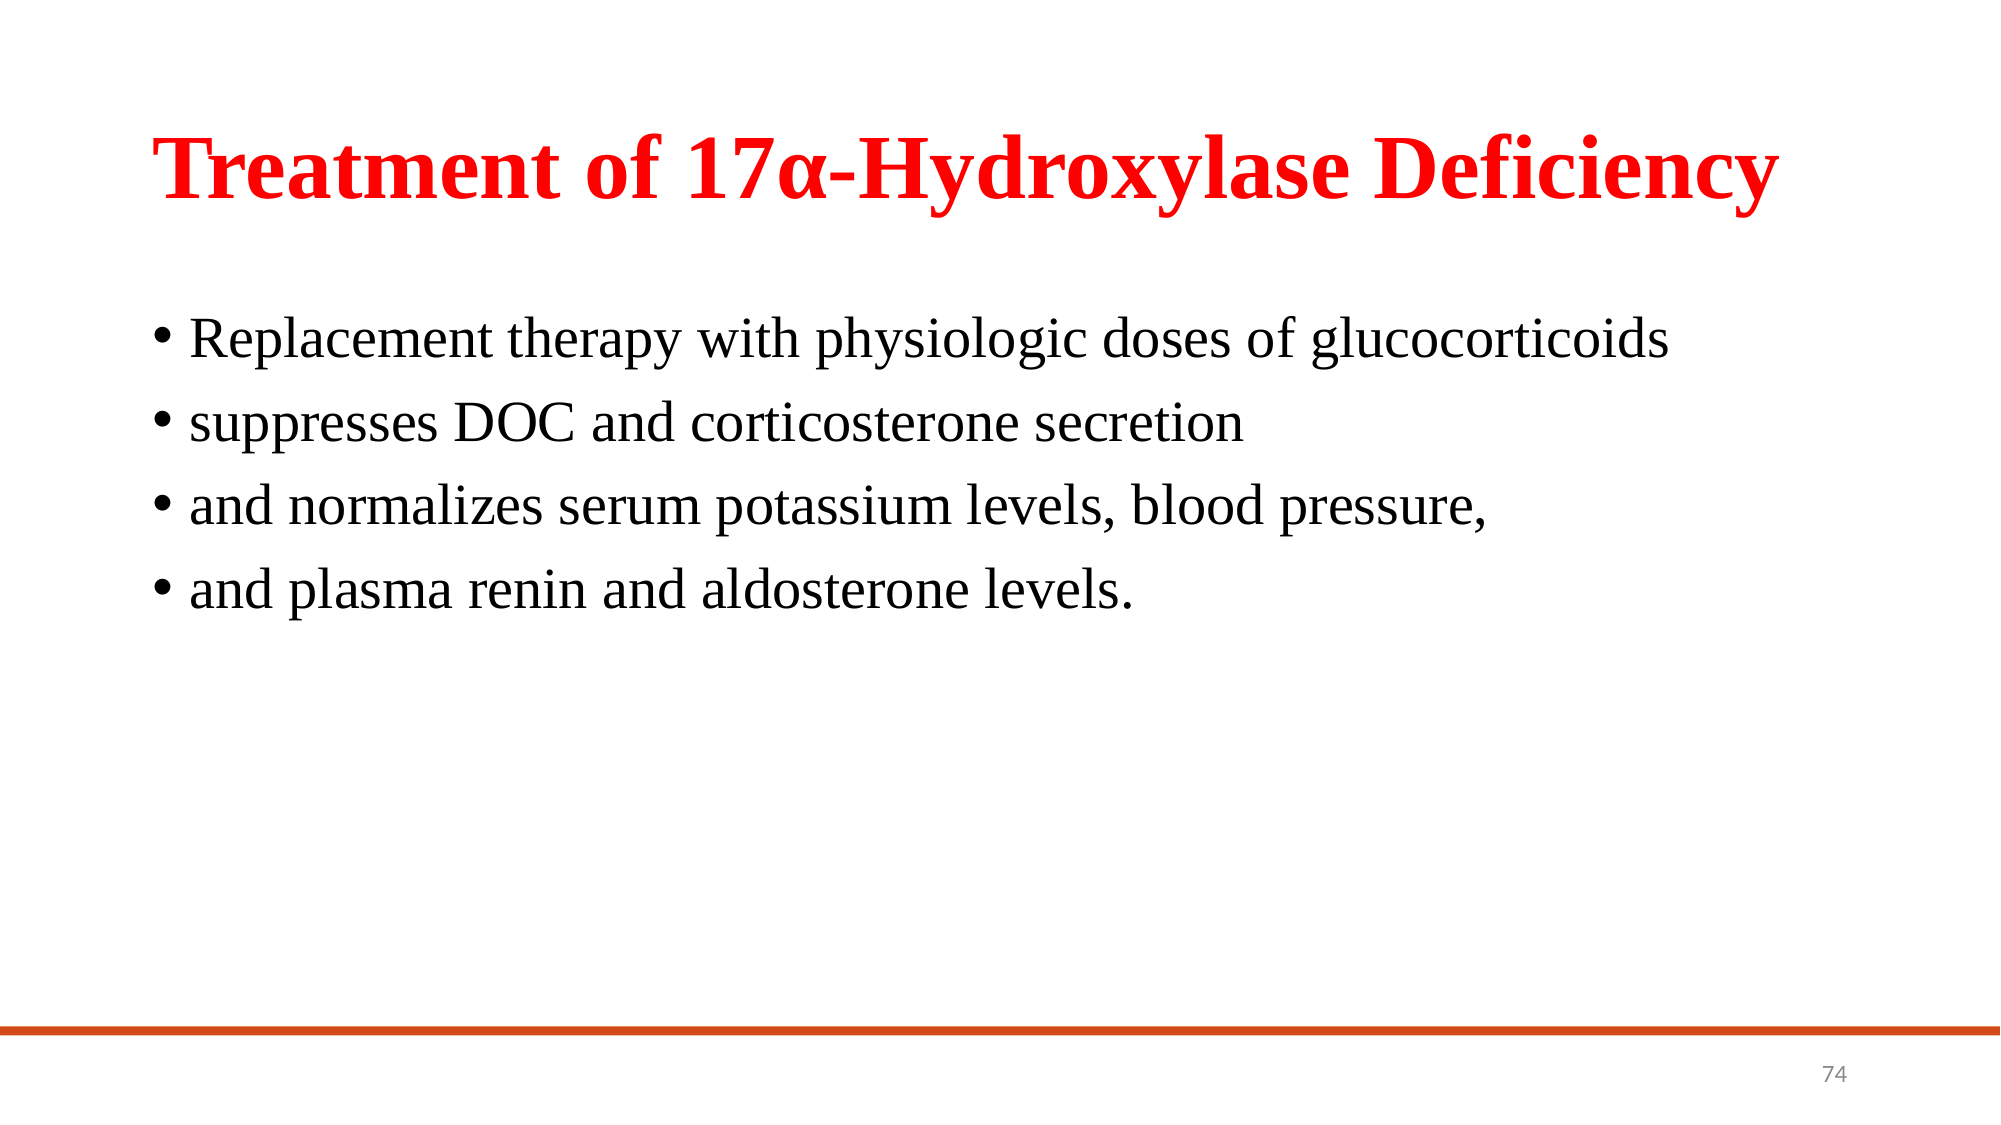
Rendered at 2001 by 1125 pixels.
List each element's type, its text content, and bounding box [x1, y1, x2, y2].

title Treatment of 17α-Hydroxylase Deficiency [137, 59, 1863, 278]
list Replacement therapy with physiologic doses of glucocorticoids suppresses DOC and corticosterone secretion and normalizes serum potassium levels, blood pressure, and plasma renin and aldosterone levels. [137, 299, 1863, 1014]
slide_number 74 [1412, 1042, 1863, 1103]
